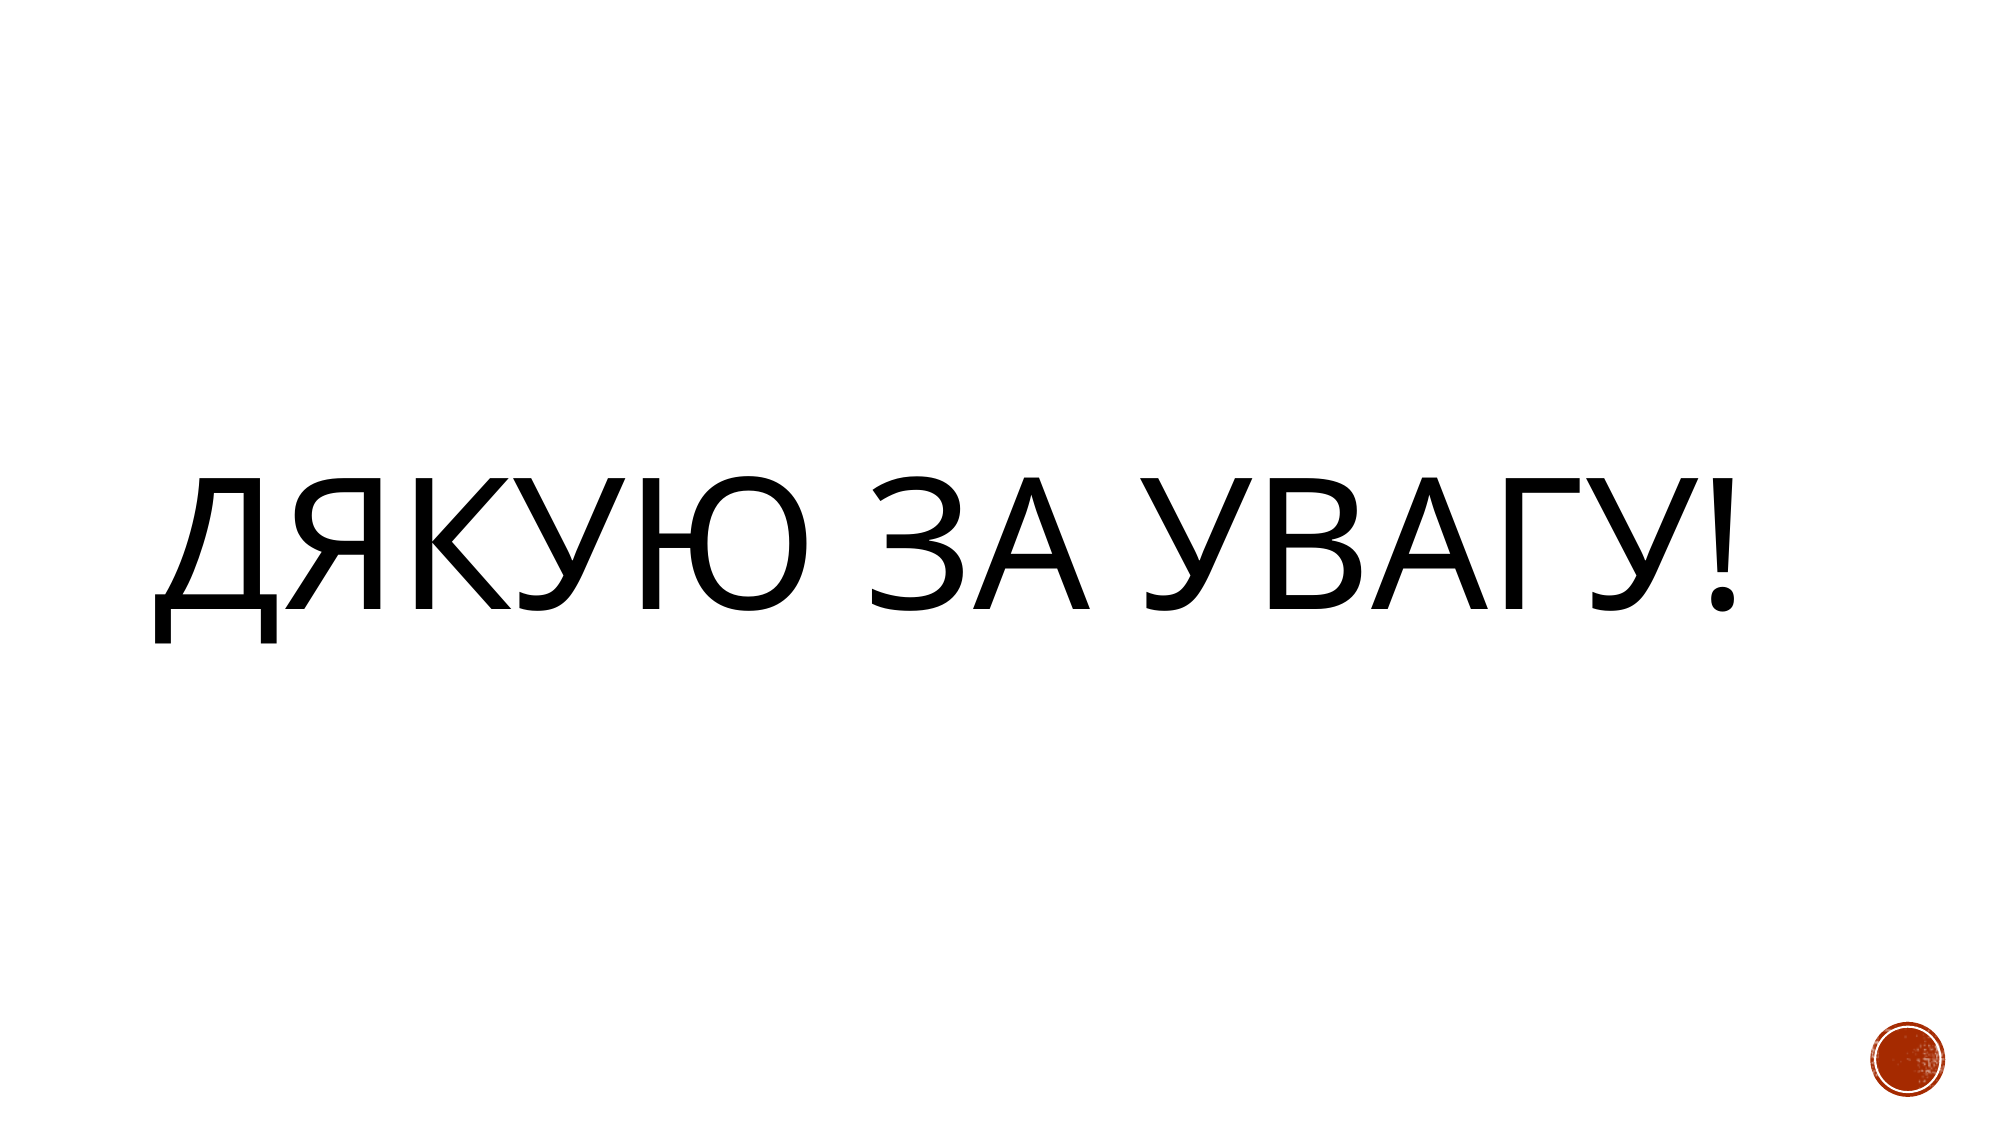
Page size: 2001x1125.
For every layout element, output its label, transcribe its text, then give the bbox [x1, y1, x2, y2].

title Дякую за увагу! [139, 256, 1858, 844]
